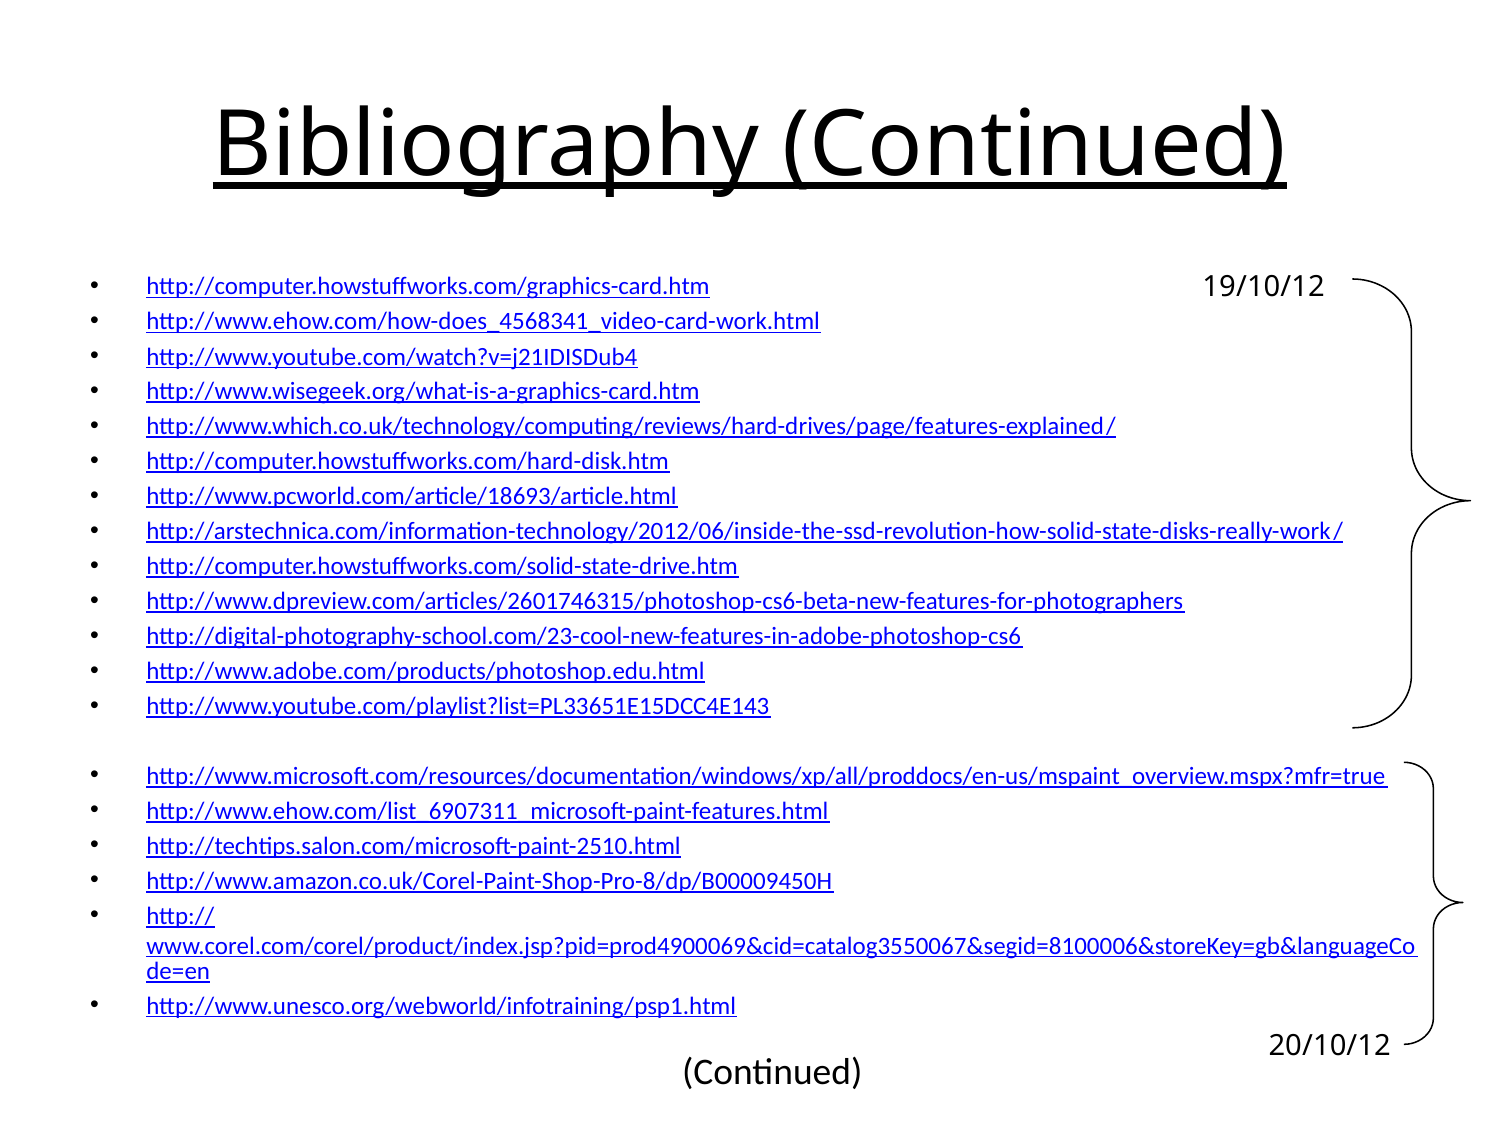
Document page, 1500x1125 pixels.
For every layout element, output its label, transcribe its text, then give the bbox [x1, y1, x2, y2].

list http://computer.howstuffworks.com/graphics-card.htm http://www.ehow.com/how-does_4568341_video-card-work.html http://www.youtube.com/watch?v=j21IDISDub4 http://www.wisegeek.org/what-is-a-graphics-card.htm http://www.which.co.uk/technology/computing/reviews/hard-drives/page/features-explained/ http://computer.howstuffworks.com/hard-disk.htm http://www.pcworld.com/article/18693/article.html http://arstechnica.com/information-technology/2012/06/inside-the-ssd-revolution-how-solid-state-disks-really-work/ http://computer.howstuffworks.com/solid-state-drive.htm http://www.dpreview.com/articles/2601746315/photoshop-cs6-beta-new-features-for-photographers http://digital-photography-school.com/23-cool-new-features-in-adobe-photoshop-cs6 http://www.adobe.com/products/photoshop.edu.html http://www.youtube.com/playlist?list=PL33651E15DCC4E143 http://www.microsoft.com/resources/documentation/windows/xp/all/proddocs/en-us/mspaint_overview.mspx?mfr=true http://www.ehow.com/list_6907311_microsoft-paint-features.html http://techtips.salon.com/microsoft-paint-2510.html http://www.amazon.co.uk/Corel-Paint-Shop-Pro-8/dp/B00009450H http://www.corel.com/corel/product/index.jsp?pid=prod4900069&cid=catalog3550067&segid=8100006&storeKey=gb&languageCode=en http://www.unesco.org/webworld/infotraining/psp1.html [75, 262, 1436, 1071]
text_box [1352, 282, 1472, 729]
text_box (Continued) [667, 1039, 939, 1099]
text_box 19/10/12 [1151, 259, 1376, 310]
text_box 20/10/12 [1253, 1019, 1412, 1069]
text_box [1403, 761, 1464, 1045]
title Bibliography (Continued) [75, 45, 1425, 233]
